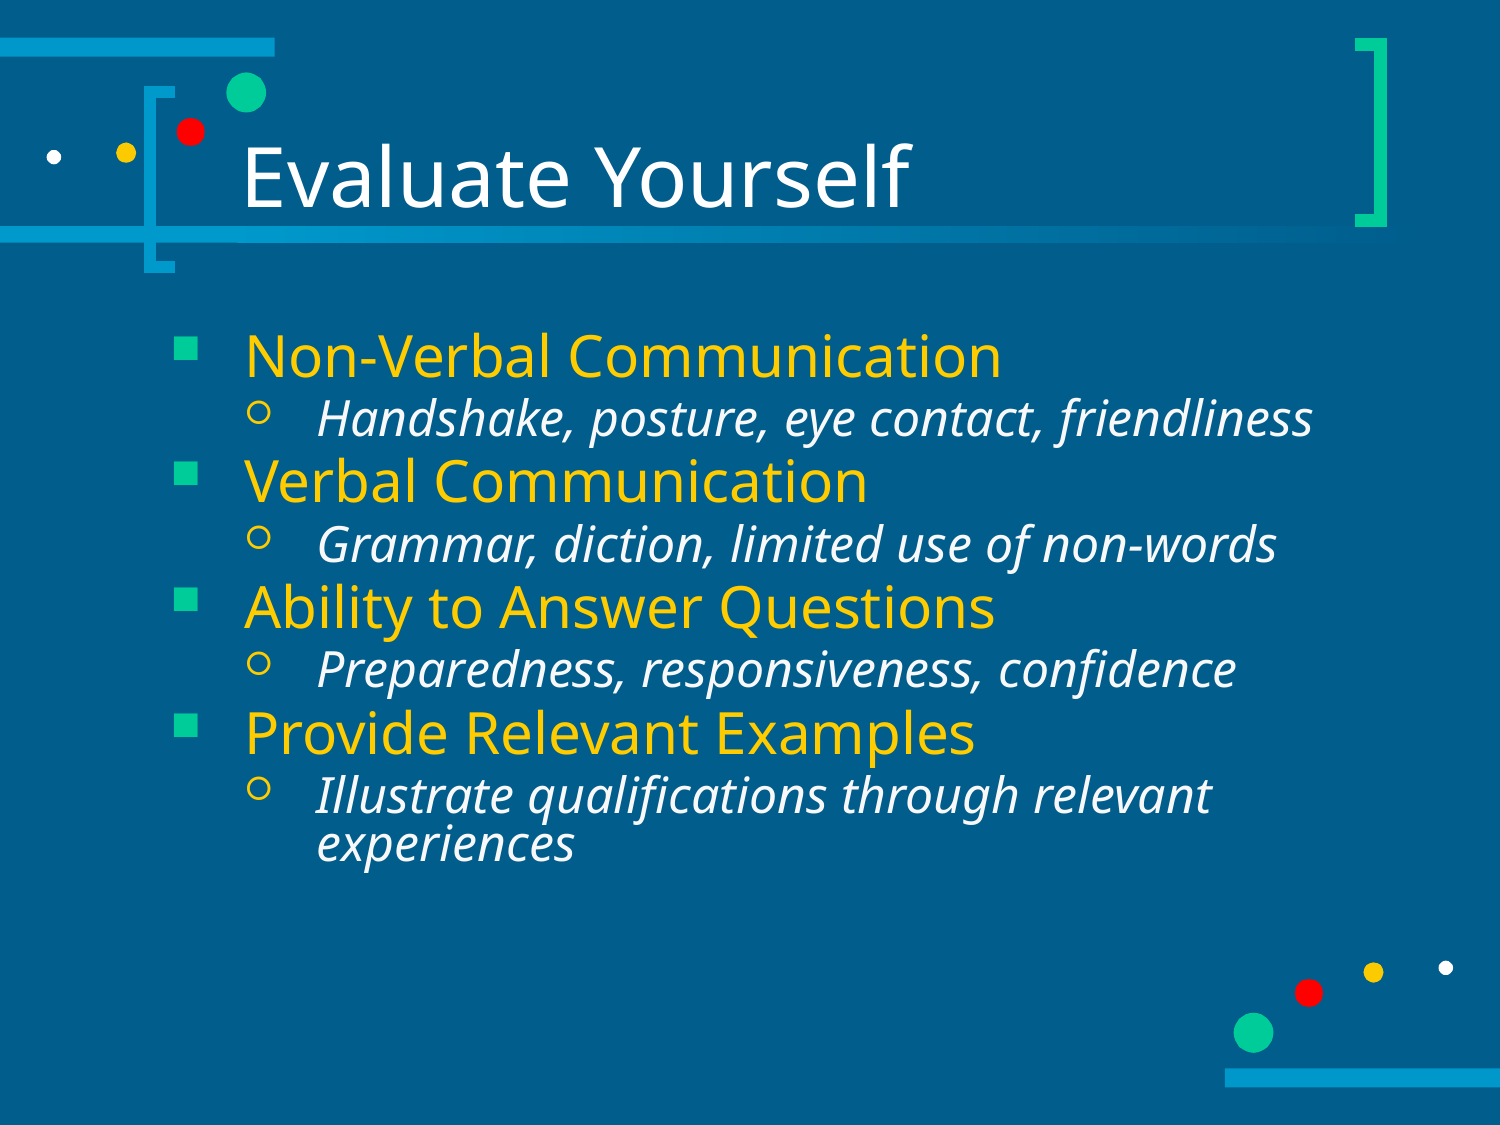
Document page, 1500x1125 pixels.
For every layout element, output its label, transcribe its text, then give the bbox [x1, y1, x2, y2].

list Non-Verbal Communication Handshake, posture, eye contact, friendliness Verbal Communication Grammar, diction, limited use of non-words Ability to Answer Questions Preparedness, responsiveness, confidence Provide Relevant Examples Illustrate qualifications through relevant experiences [155, 324, 1413, 1001]
title Evaluate Yourself [225, 0, 1401, 232]
